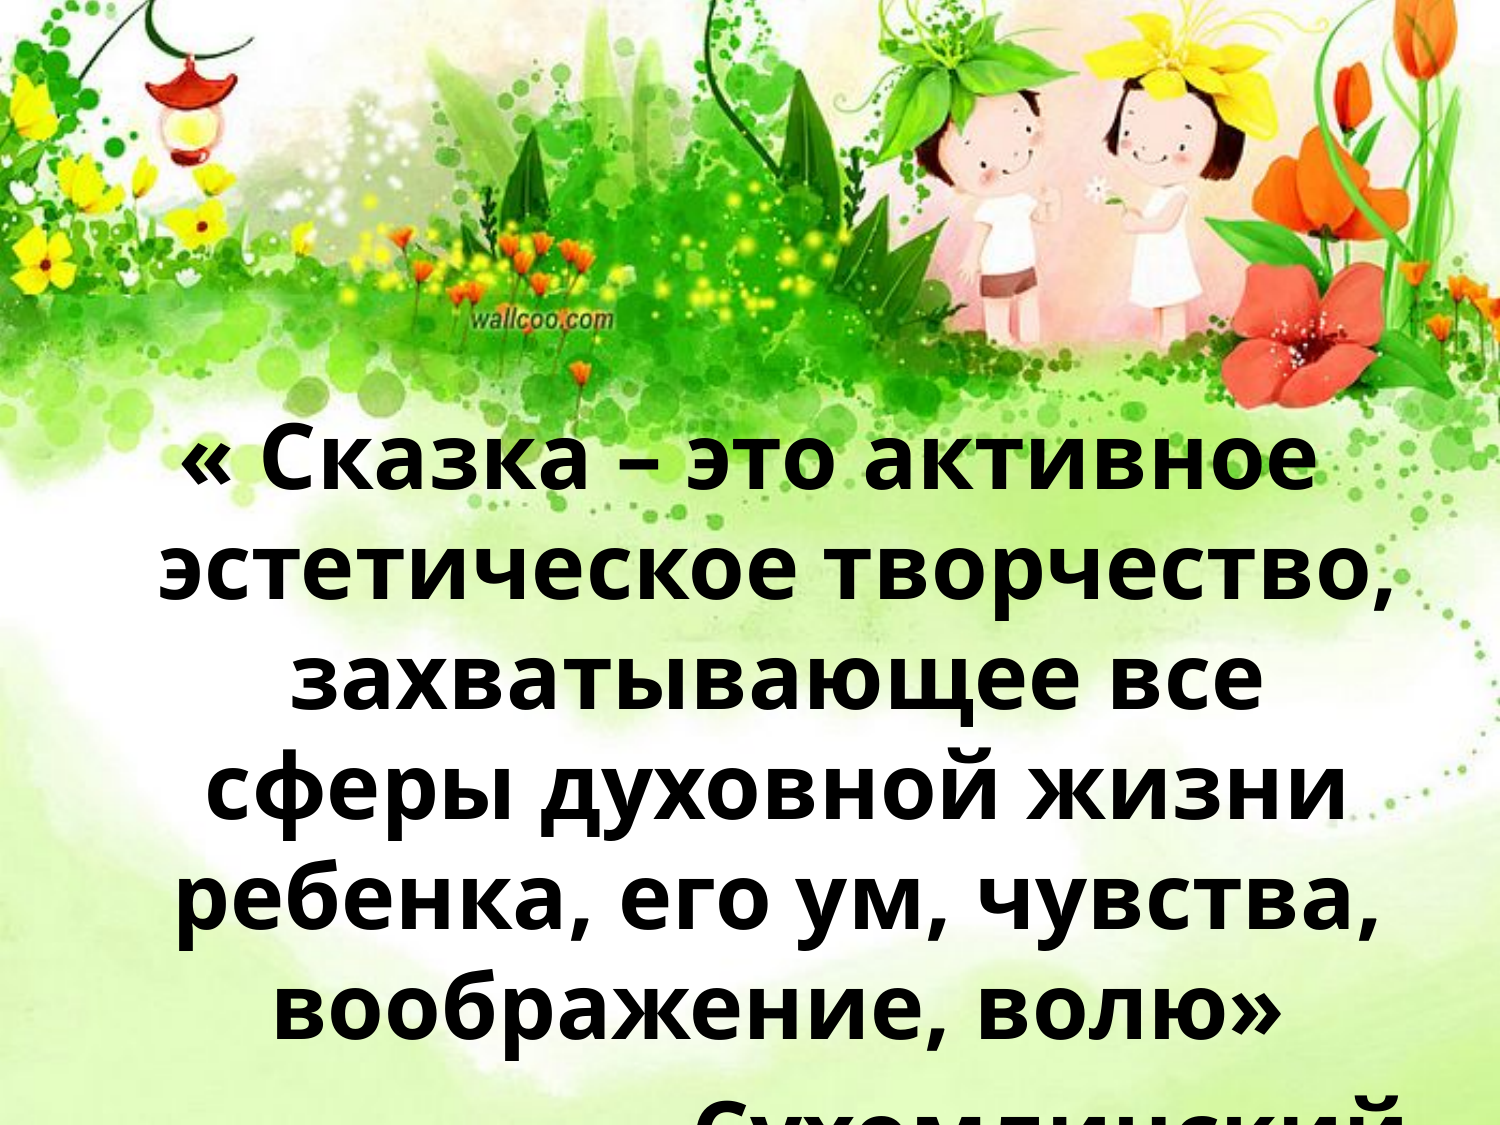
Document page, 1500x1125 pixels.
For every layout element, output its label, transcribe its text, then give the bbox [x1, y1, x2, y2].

list « Сказка – это активное эстетическое творчество, захватывающее все сферы духовной жизни ребенка, его ум, чувства, воображение, волю» Сухомлинский [74, 262, 1426, 1091]
picture [0, 0, 1500, 1125]
